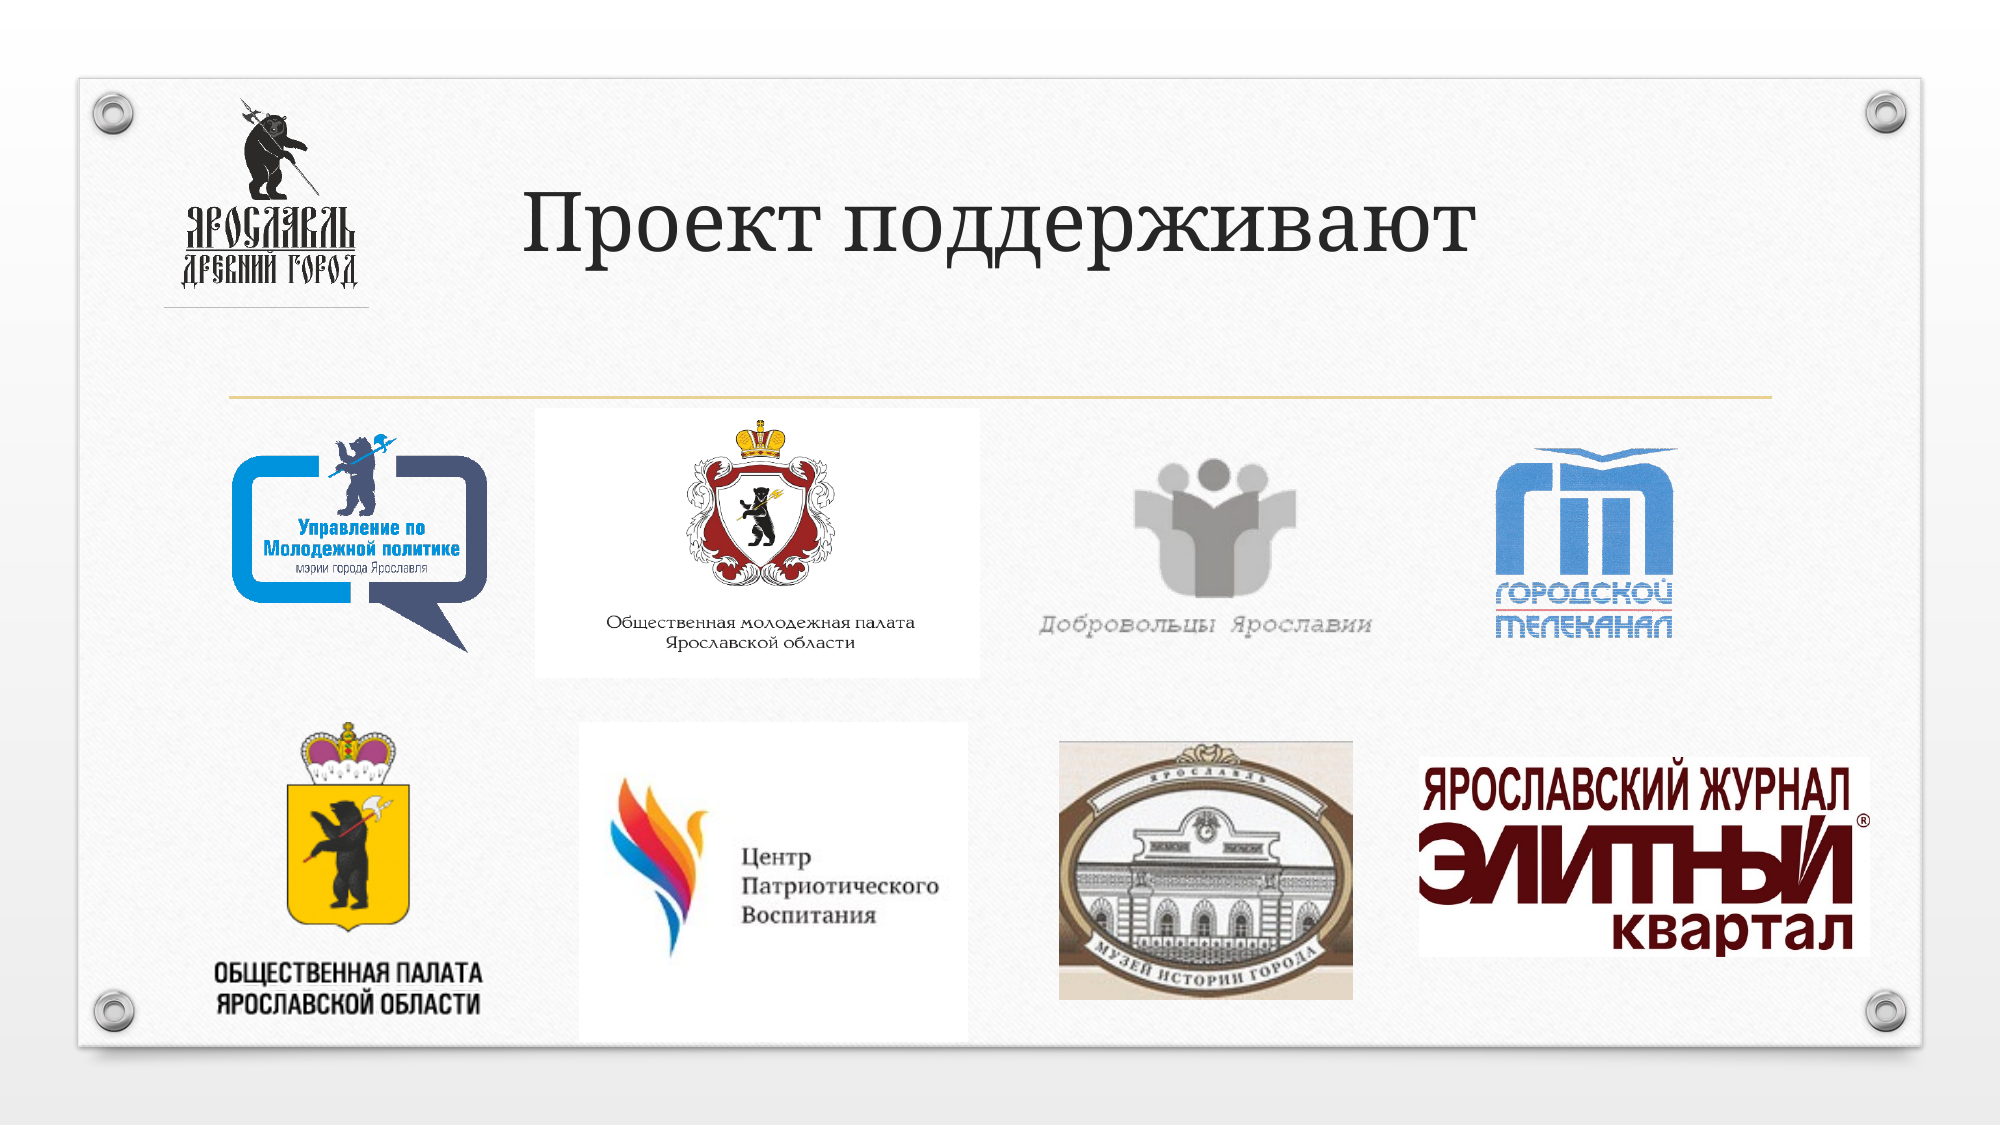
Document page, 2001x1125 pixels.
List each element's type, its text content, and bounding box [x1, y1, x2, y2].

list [232, 434, 487, 654]
title Проект поддерживают [212, 161, 1788, 375]
picture [0, 0, 2000, 1125]
